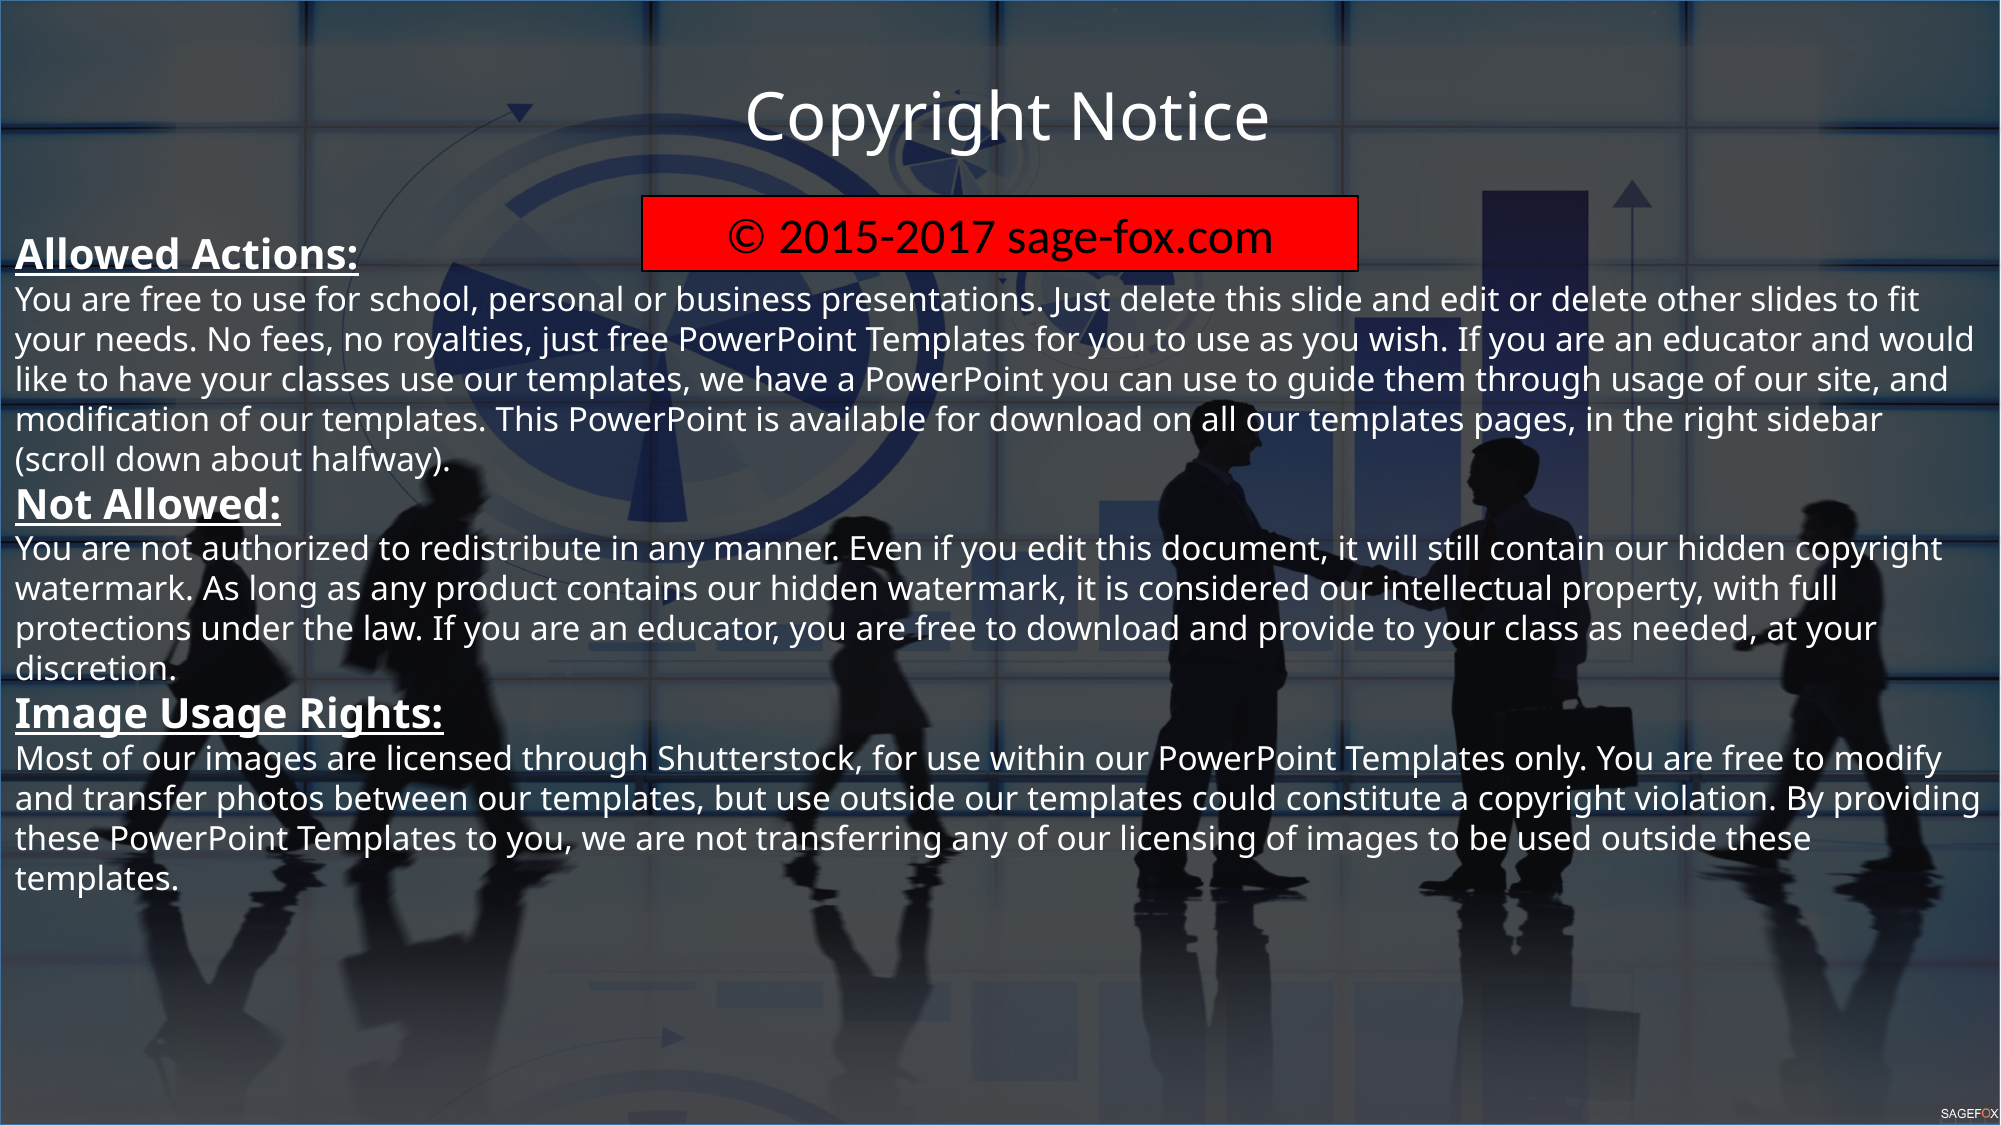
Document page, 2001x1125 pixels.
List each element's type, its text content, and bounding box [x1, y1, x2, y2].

text_box Allowed Actions: You are free to use for school, personal or business presentations. Just delete this slide and edit or delete other slides to fit your needs. No fees, no royalties, just free PowerPoint Templates for you to use as you wish. If you are an educator and would like to have your classes use our templates, we have a PowerPoint you can use to guide them through usage of our site, and modification of our templates. This PowerPoint is available for download on all our templates pages, in the right sidebar (scroll down about halfway). Not Allowed: You are not authorized to redistribute in any manner. Even if you edit this document, it will still contain our hidden copyright watermark. As long as any product contains our hidden watermark, it is considered our intellectual property, with full protections under the law. If you are an educator, you are free to download and provide to your class as needed, at your discretion. Image Usage Rights: Most of our images are licensed through Shutterstock, for use within our PowerPoint Templates only. You are free to modify and transfer photos between our templates, but use outside our templates could constitute a copyright violation. By providing these PowerPoint Templates to you, we are not transferring any of our licensing of images to be used outside these templates. [0, 0, 2000, 1125]
title Copyright Notice [493, 60, 1524, 178]
text_box © 2015-2017 sage-fox.com [641, 196, 1358, 272]
